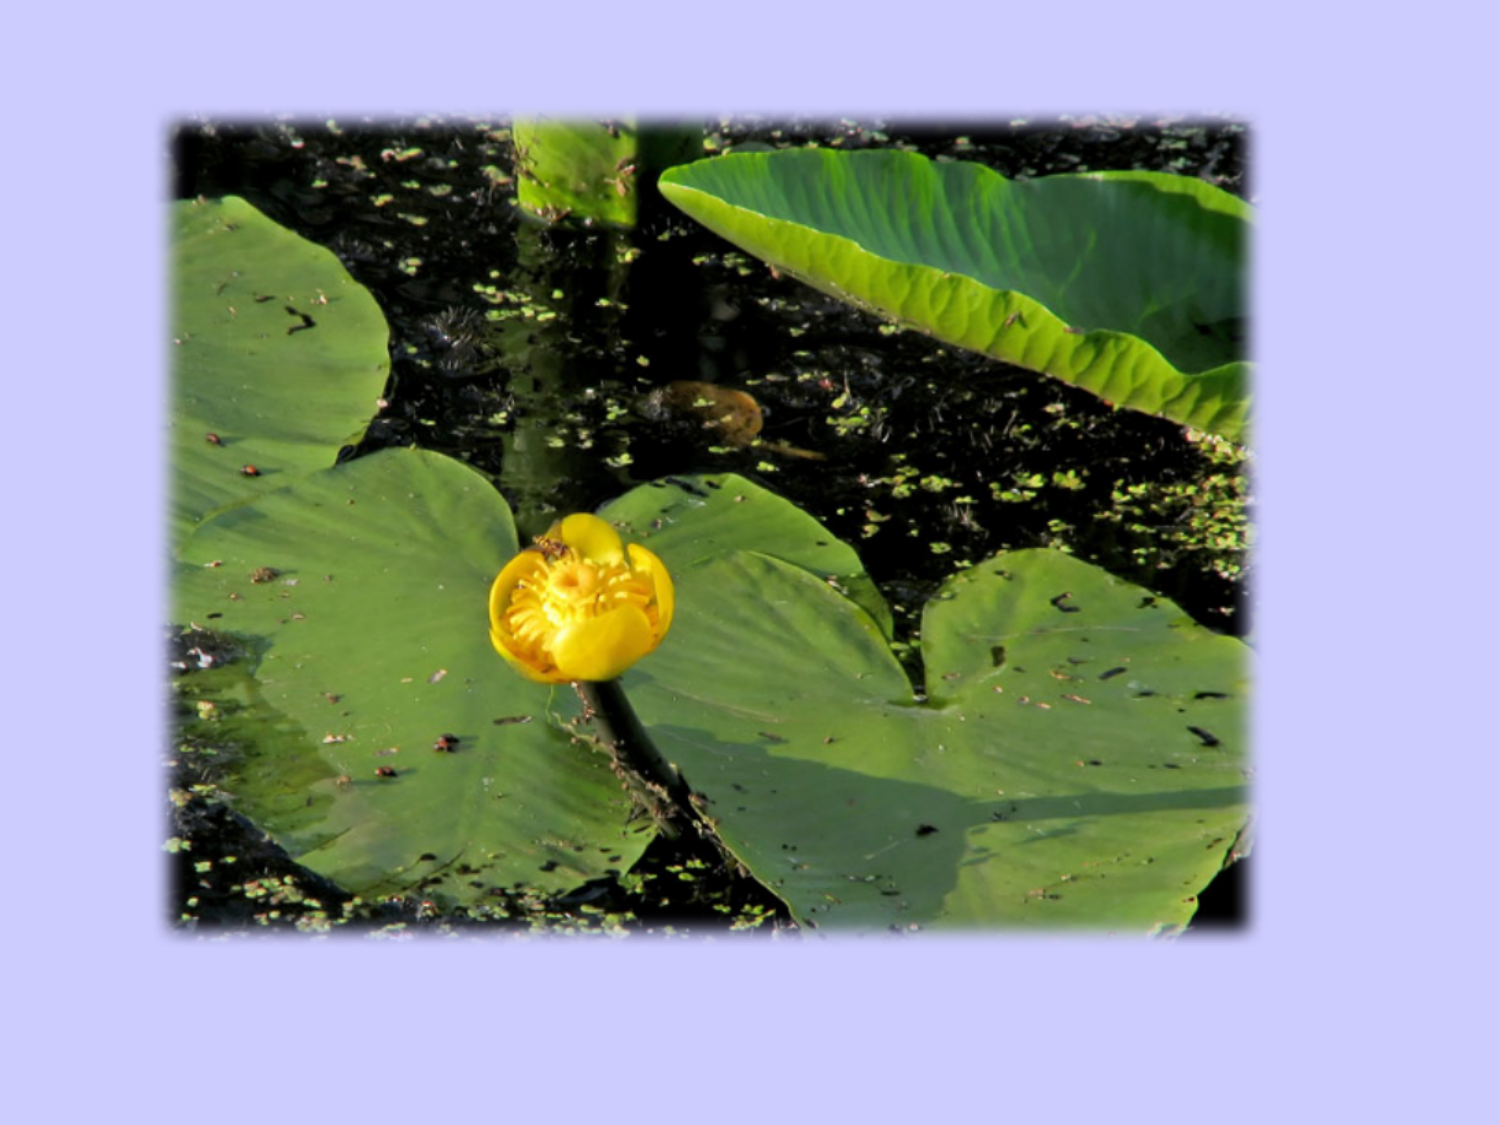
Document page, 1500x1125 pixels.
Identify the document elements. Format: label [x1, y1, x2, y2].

list [152, 105, 1266, 950]
